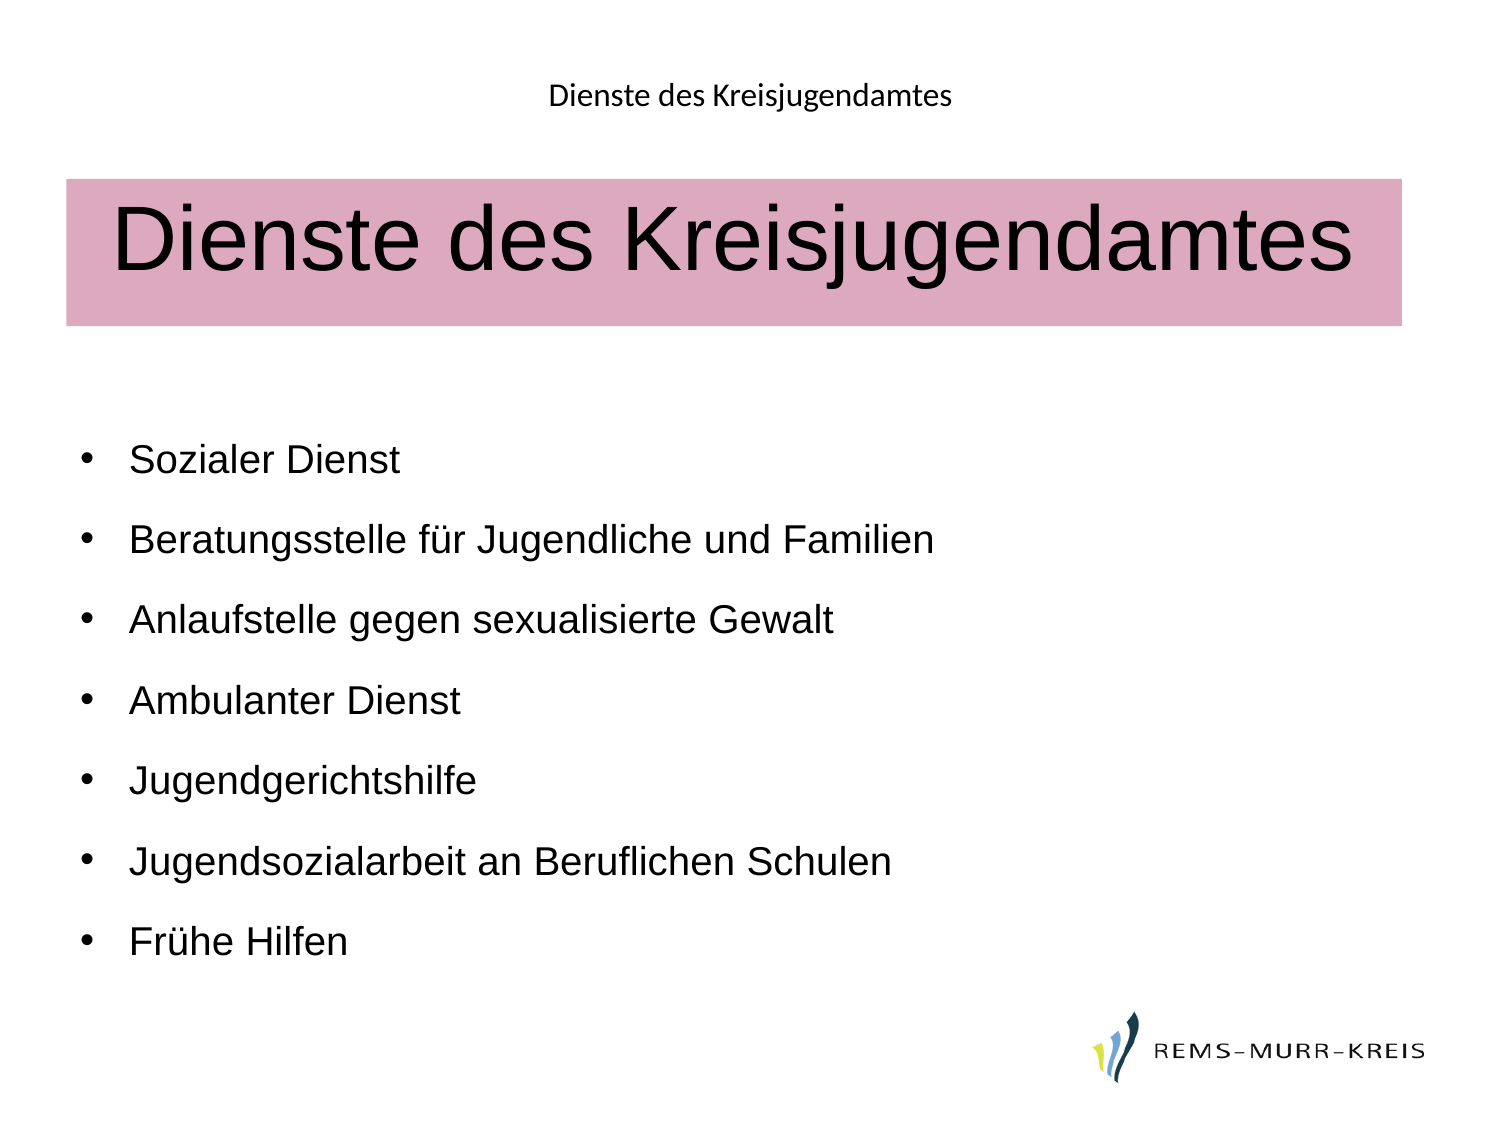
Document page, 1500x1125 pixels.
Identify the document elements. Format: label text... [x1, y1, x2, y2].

title Dienste des Kreisjugendamtes [66, 178, 1402, 327]
list Sozialer Dienst Beratungsstelle für Jugendliche und Familien Anlaufstelle gegen sexualisierte Gewalt Ambulanter Dienst Jugendgerichtshilfe Jugendsozialarbeit an Beruflichen Schulen Frühe Hilfen [80, 408, 1416, 965]
text_box Dienste des Kreisjugendamtes [62, 63, 1440, 123]
picture [1092, 1011, 1424, 1083]
